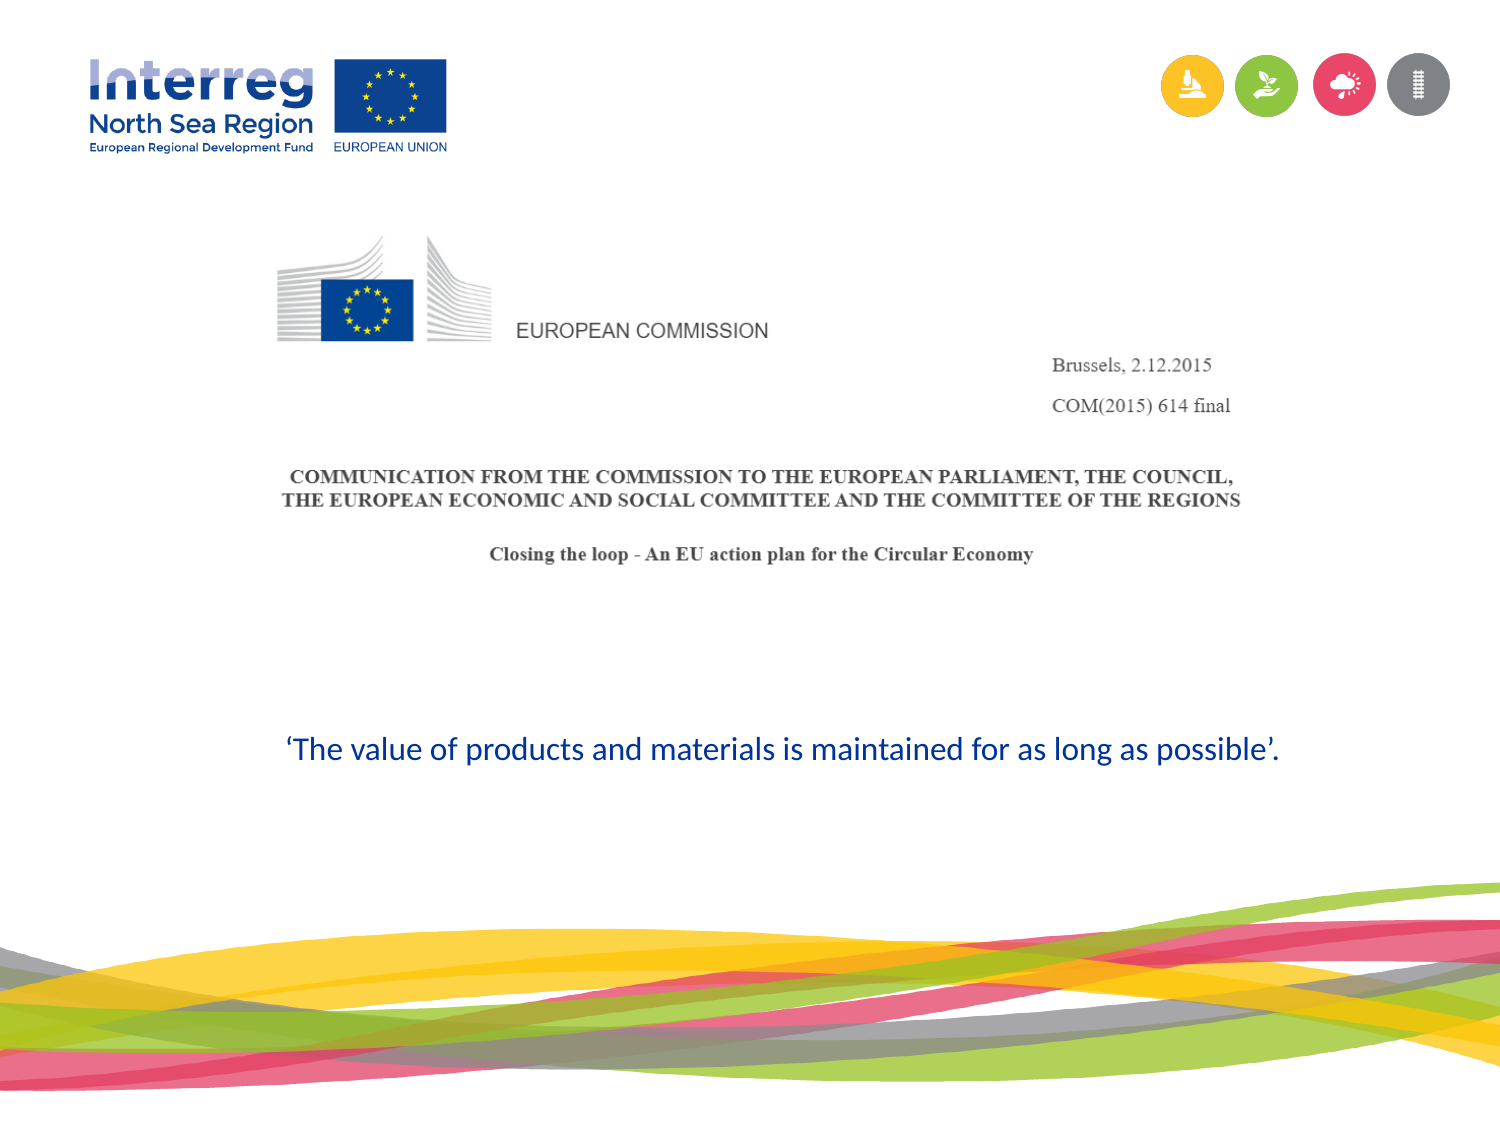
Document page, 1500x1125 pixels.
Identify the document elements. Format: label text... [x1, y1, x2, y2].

text_box ‘The value of products and materials is maintained for as long as possible’. [274, 727, 1308, 882]
picture [60, 29, 476, 178]
picture [0, 848, 1500, 1125]
picture [229, 219, 1308, 589]
